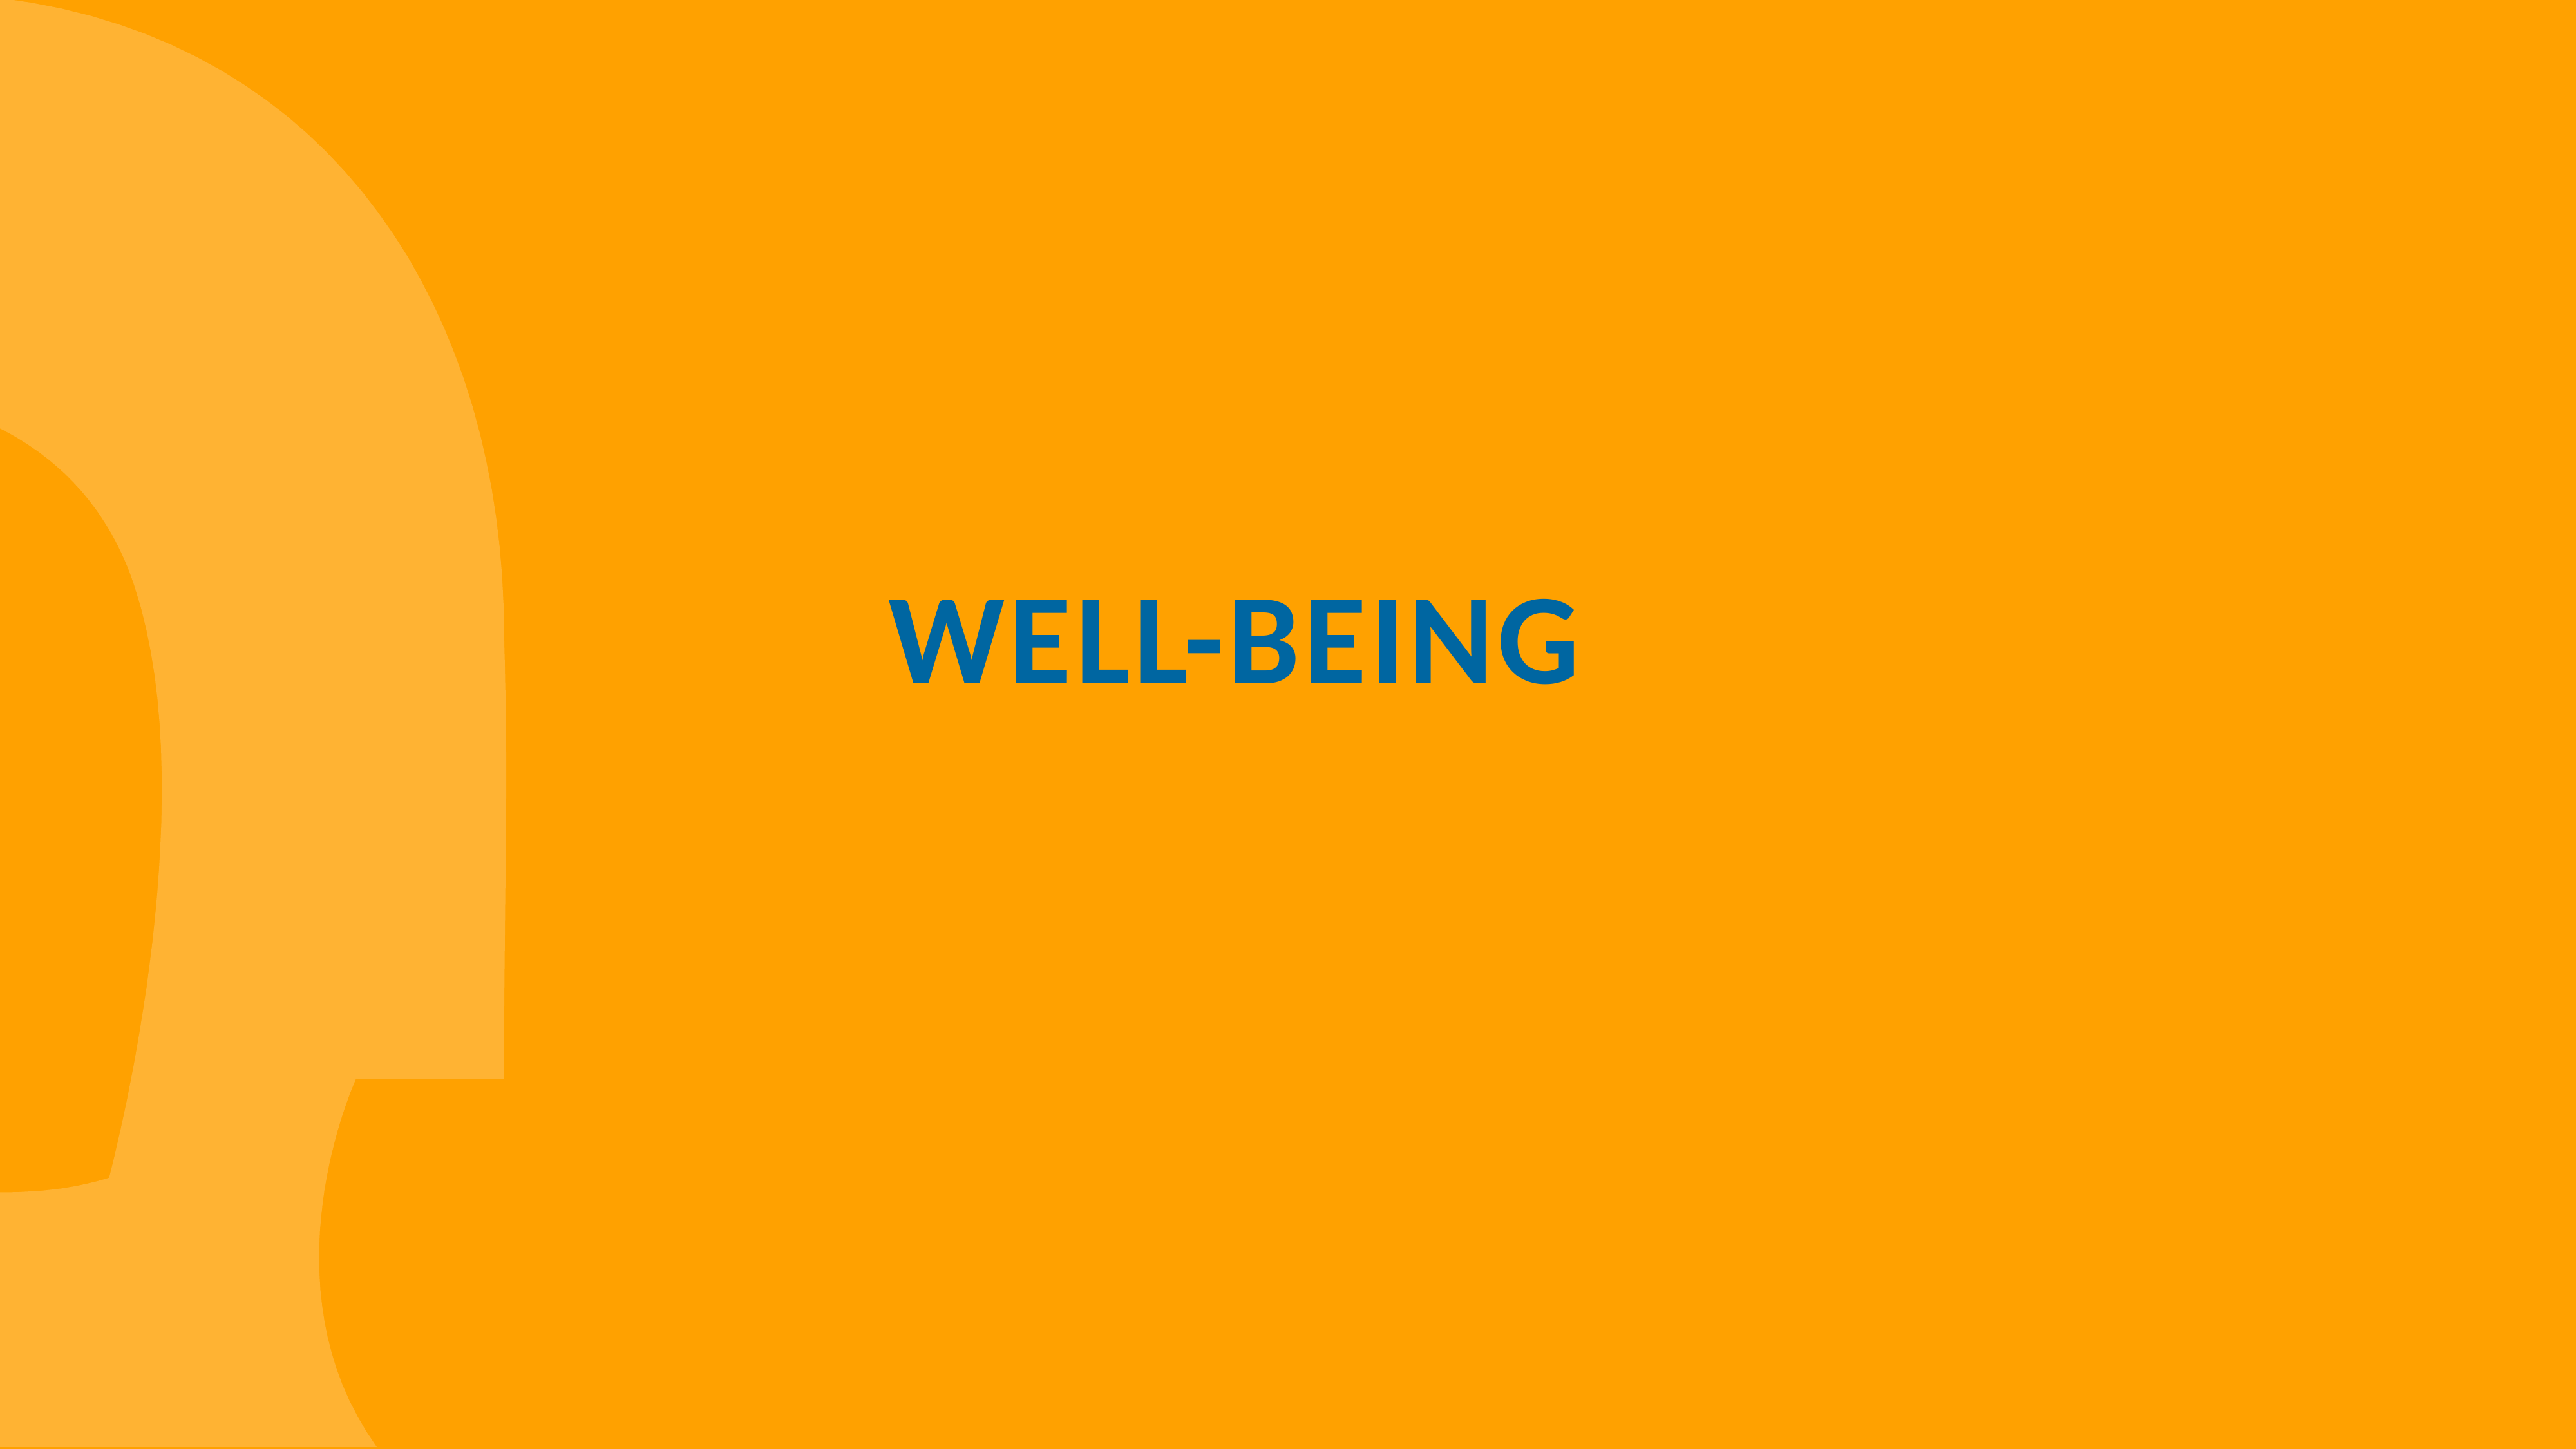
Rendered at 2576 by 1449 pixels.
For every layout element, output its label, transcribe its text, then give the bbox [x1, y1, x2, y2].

text_box [0, 0, 507, 1447]
text_box WELL-BEING [481, 547, 1988, 717]
